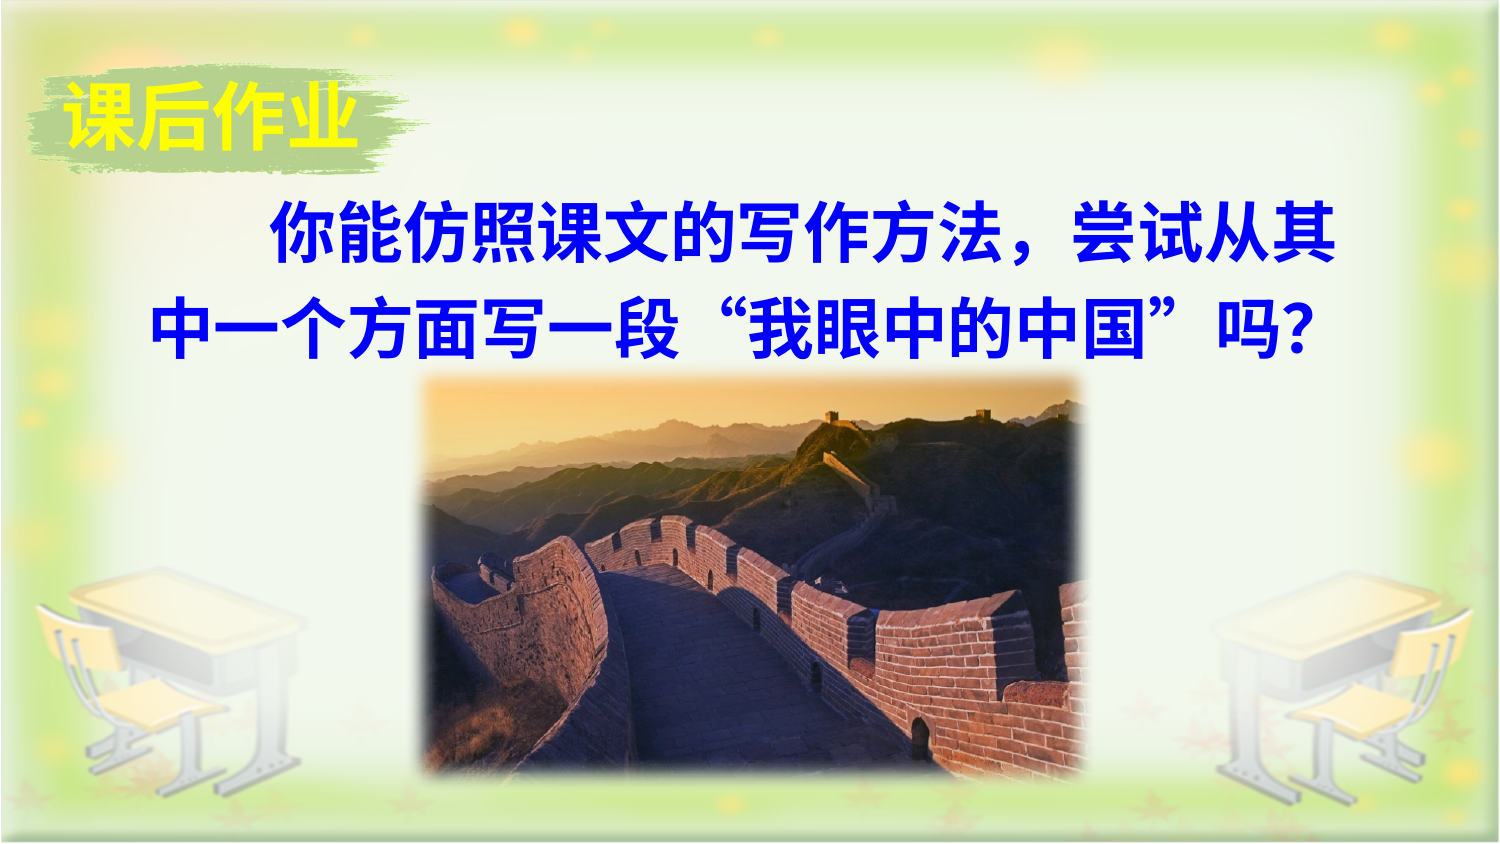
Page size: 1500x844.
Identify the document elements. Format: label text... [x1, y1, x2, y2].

picture [405, 359, 1096, 791]
text_box 你能仿照课文的写作方法，尝试从其中一个方面写一段“我眼中的中国”吗？ [132, 167, 1413, 374]
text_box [20, 61, 430, 175]
